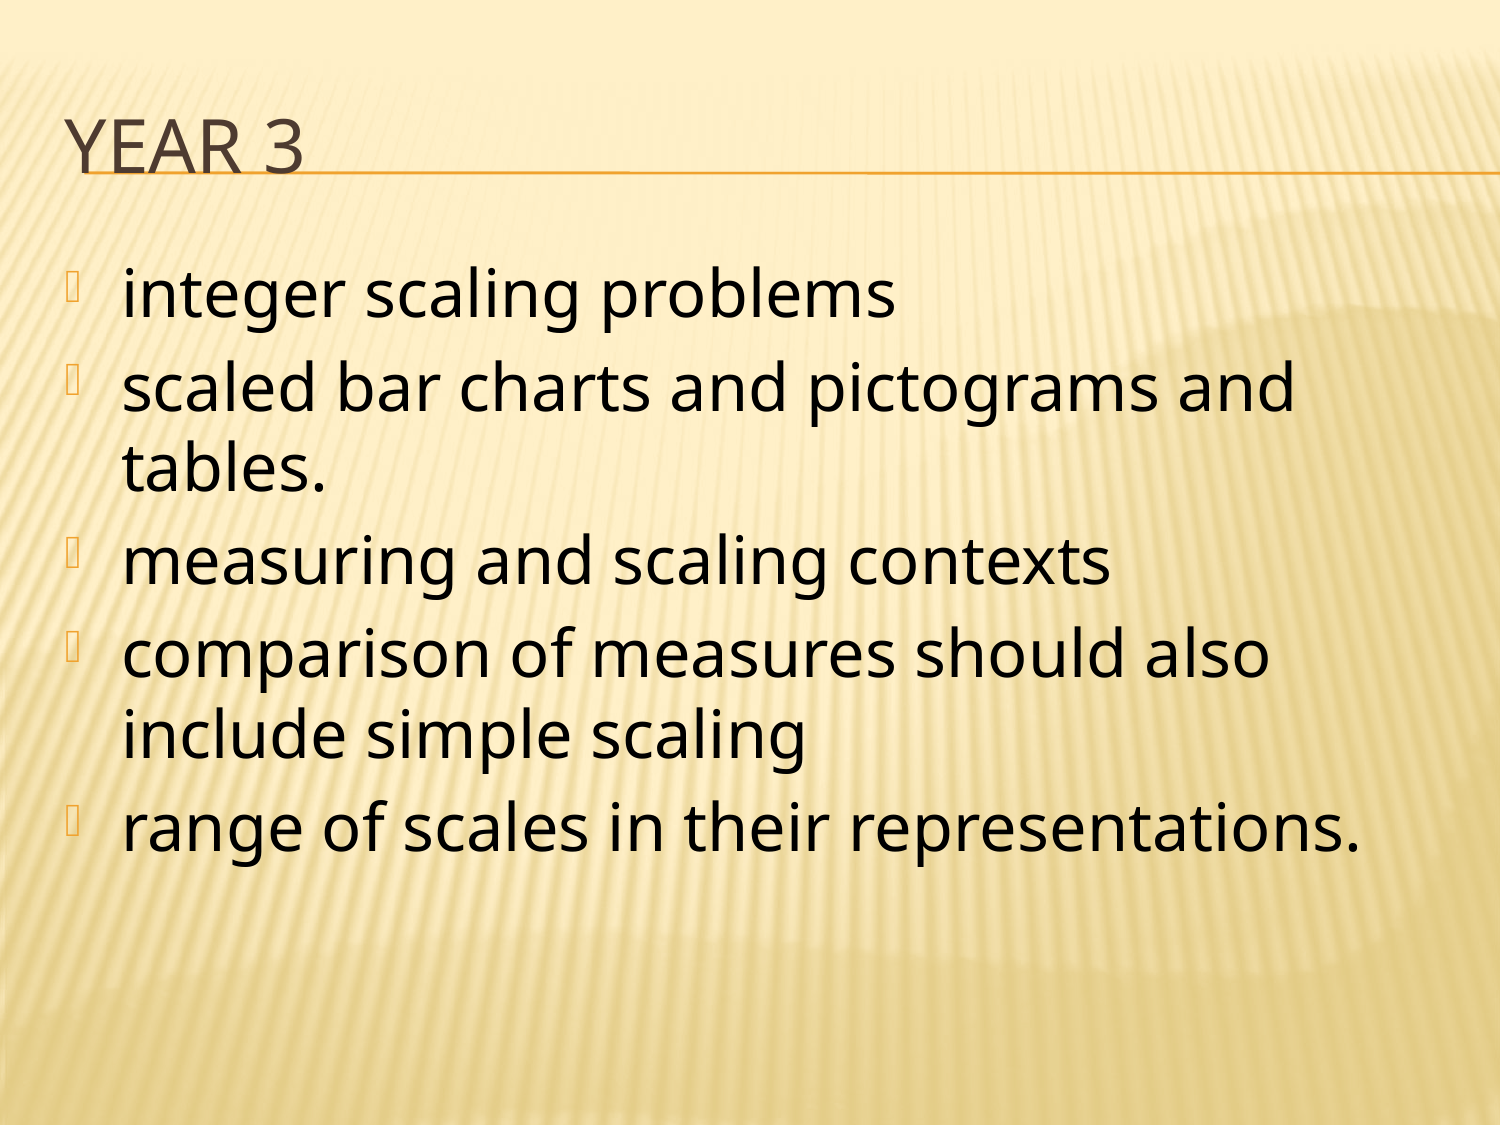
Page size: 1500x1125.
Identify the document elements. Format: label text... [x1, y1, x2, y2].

title Year 3 [50, 75, 1475, 213]
list integer scaling problems scaled bar charts and pictograms and tables. measuring and scaling contexts comparison of measures should also include simple scaling range of scales in their representations. [50, 243, 1475, 998]
